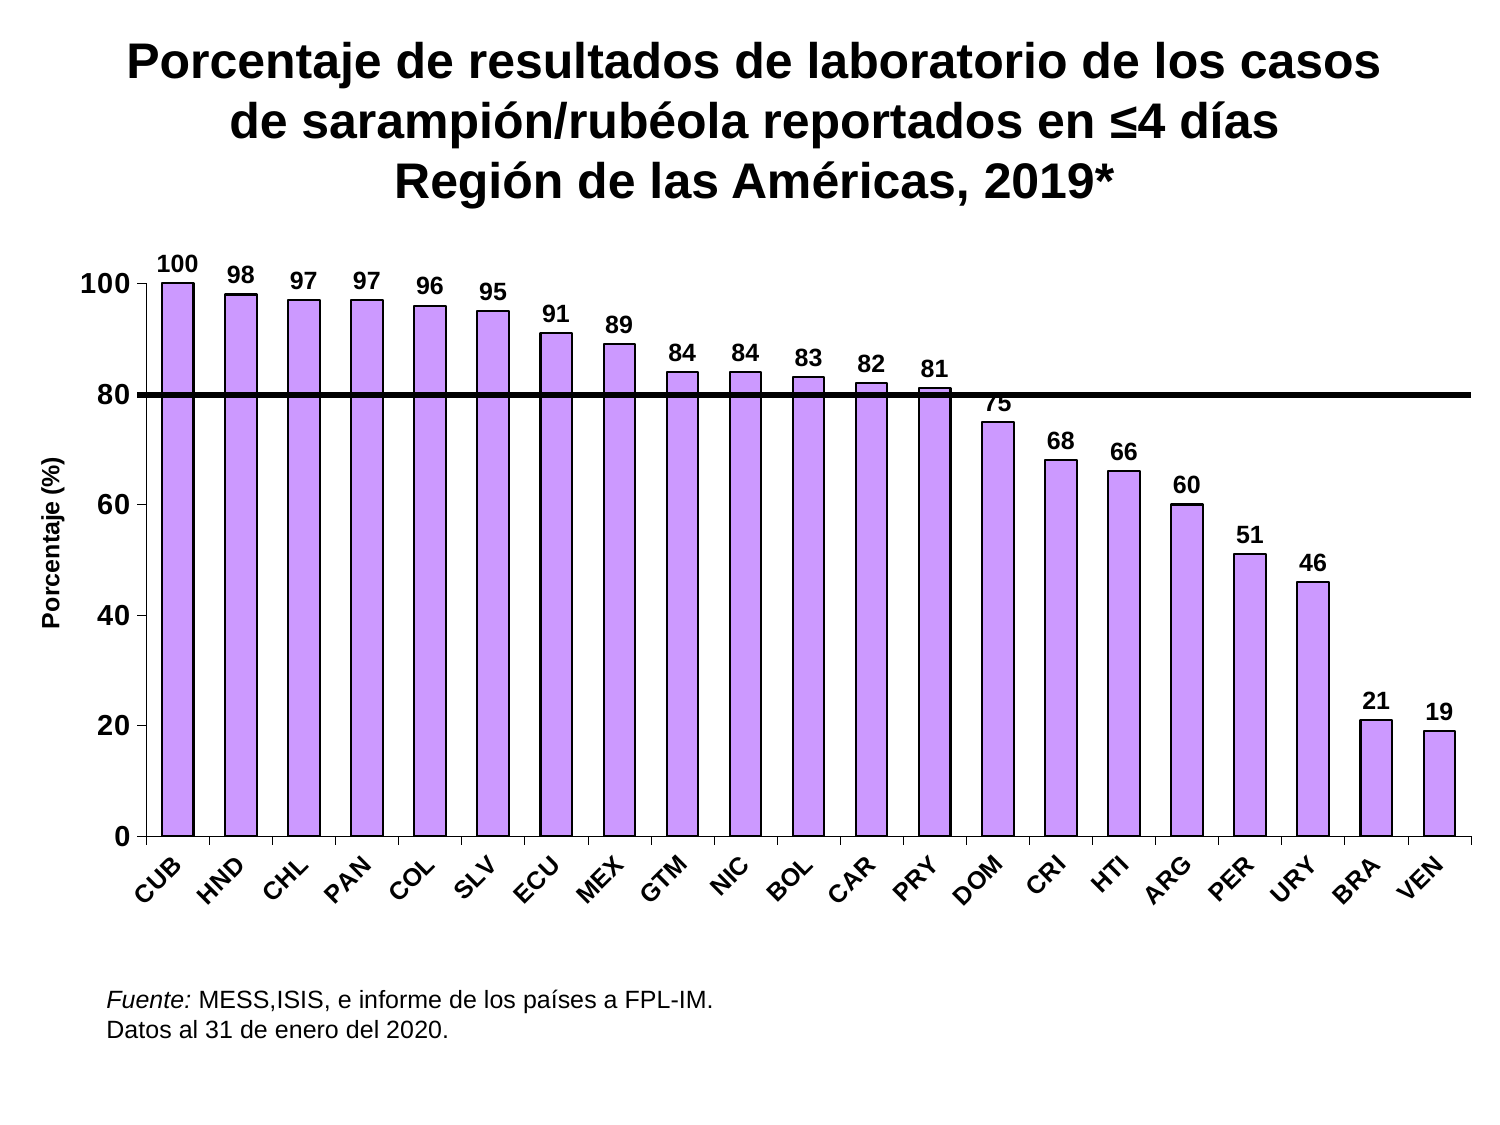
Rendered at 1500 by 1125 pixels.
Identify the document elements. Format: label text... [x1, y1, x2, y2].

title Porcentaje de resultados de laboratorio de los casos de sarampión/rubéola reportados en ≤4 días Región de las Américas, 2019* [22, 24, 1486, 213]
text_box Fuente: MESS,ISIS, e informe de los países a FPL-IM. Datos al 31 de enero del 2020. [91, 989, 730, 1051]
chart [0, 239, 1487, 982]
